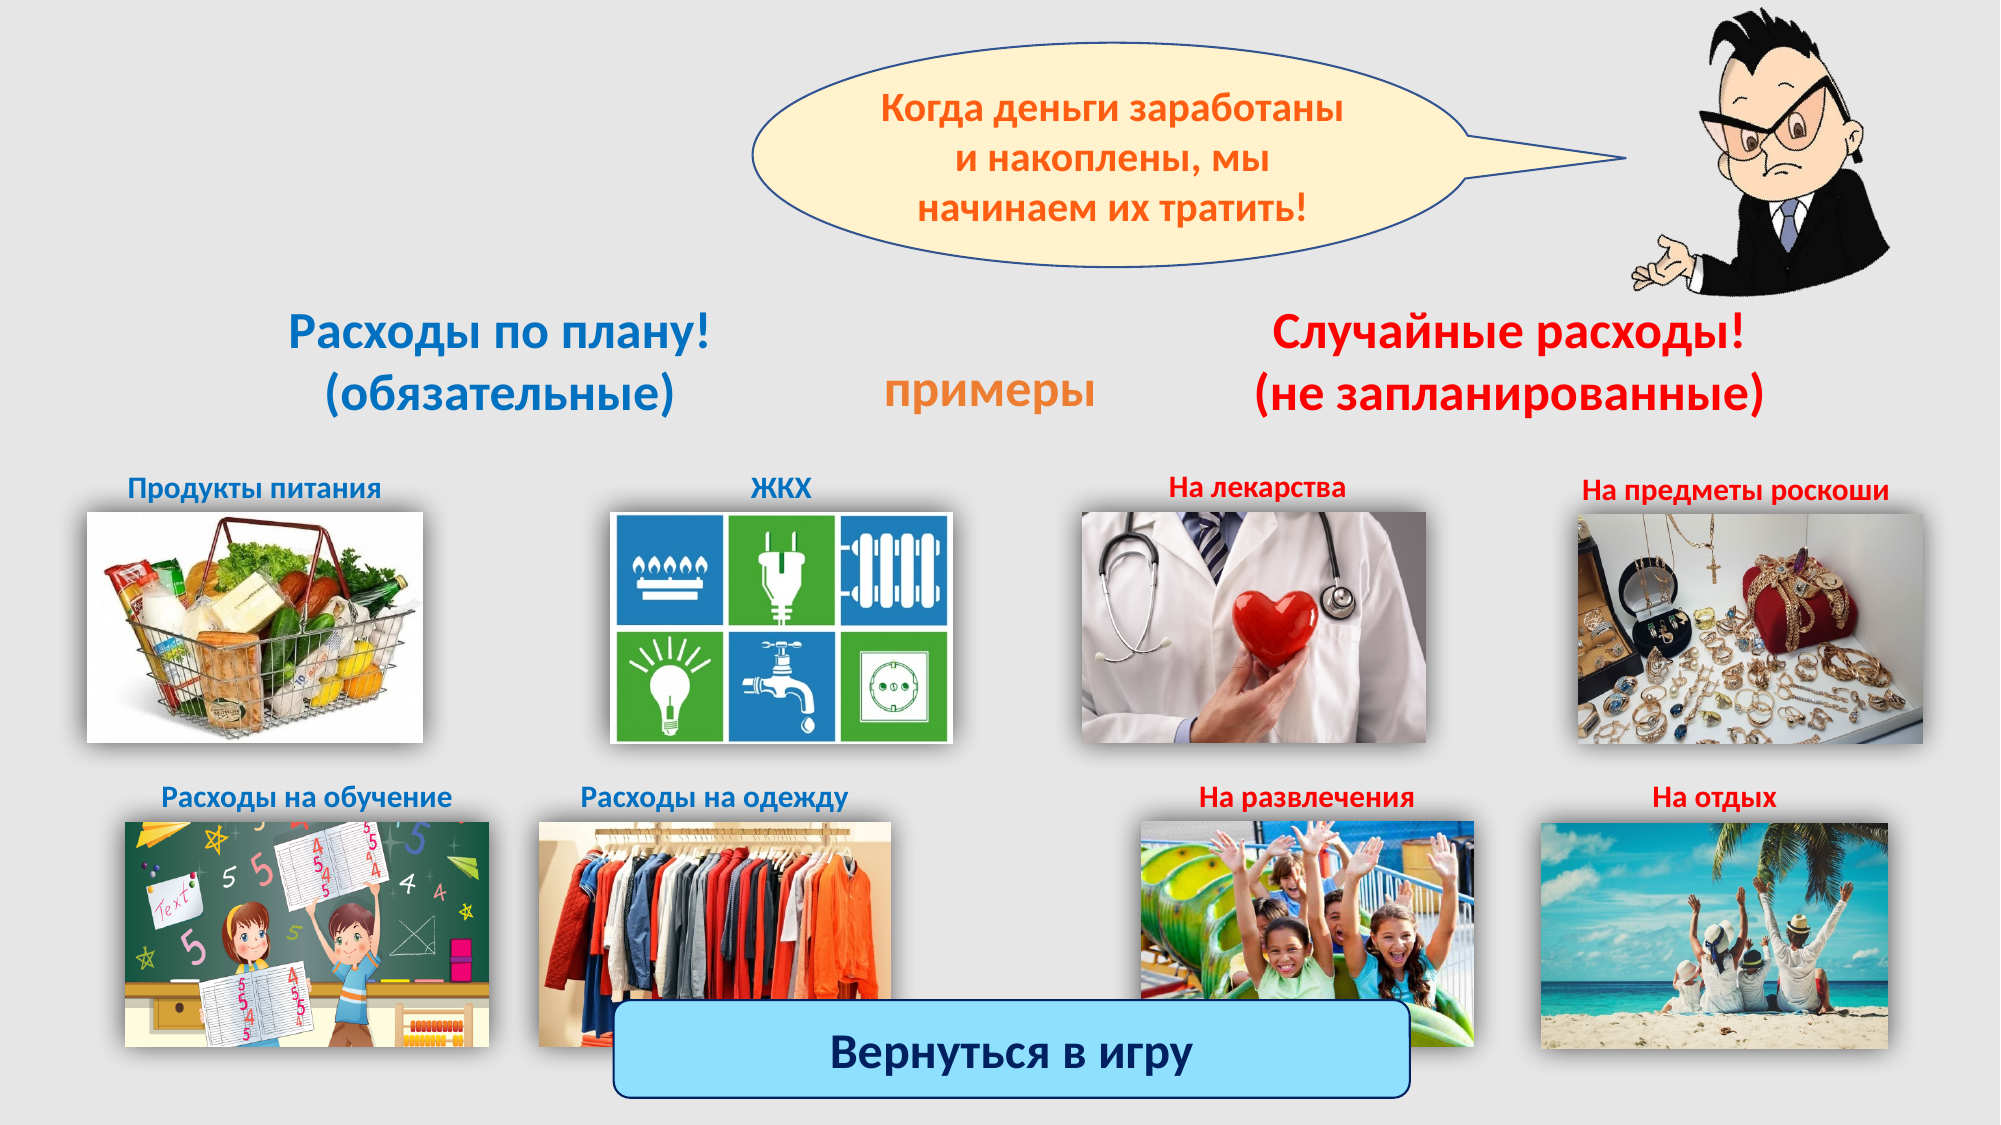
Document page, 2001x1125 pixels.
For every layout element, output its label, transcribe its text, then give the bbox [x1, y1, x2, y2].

text_box Случайные расходы! (не запланированные) [1238, 288, 1781, 429]
picture [610, 512, 953, 744]
text_box Продукты питания [112, 459, 398, 512]
text_box Расходы на одежду [565, 769, 864, 822]
picture [1082, 512, 1426, 743]
picture [87, 512, 423, 743]
text_box Когда деньги заработаны и накоплены, мы начинаем их тратить! [751, 41, 1582, 269]
picture [539, 822, 891, 1047]
picture [1141, 821, 1474, 1047]
text_box На лекарства [1154, 458, 1362, 511]
picture [1541, 823, 1888, 1049]
picture [125, 822, 489, 1047]
text_box ЖКХ [736, 459, 827, 512]
text_box Расходы на обучение [146, 769, 468, 822]
picture [1542, 0, 1931, 319]
text_box Расходы по плану! (обязательные) [273, 288, 727, 429]
text_box Вернуться в игру [612, 999, 1411, 1099]
text_box примеры [868, 347, 1112, 425]
text_box На предметы роскоши [1567, 461, 1906, 514]
text_box На отдых [1637, 768, 1792, 821]
picture [1578, 514, 1923, 744]
text_box На развлечения [1184, 768, 1431, 821]
